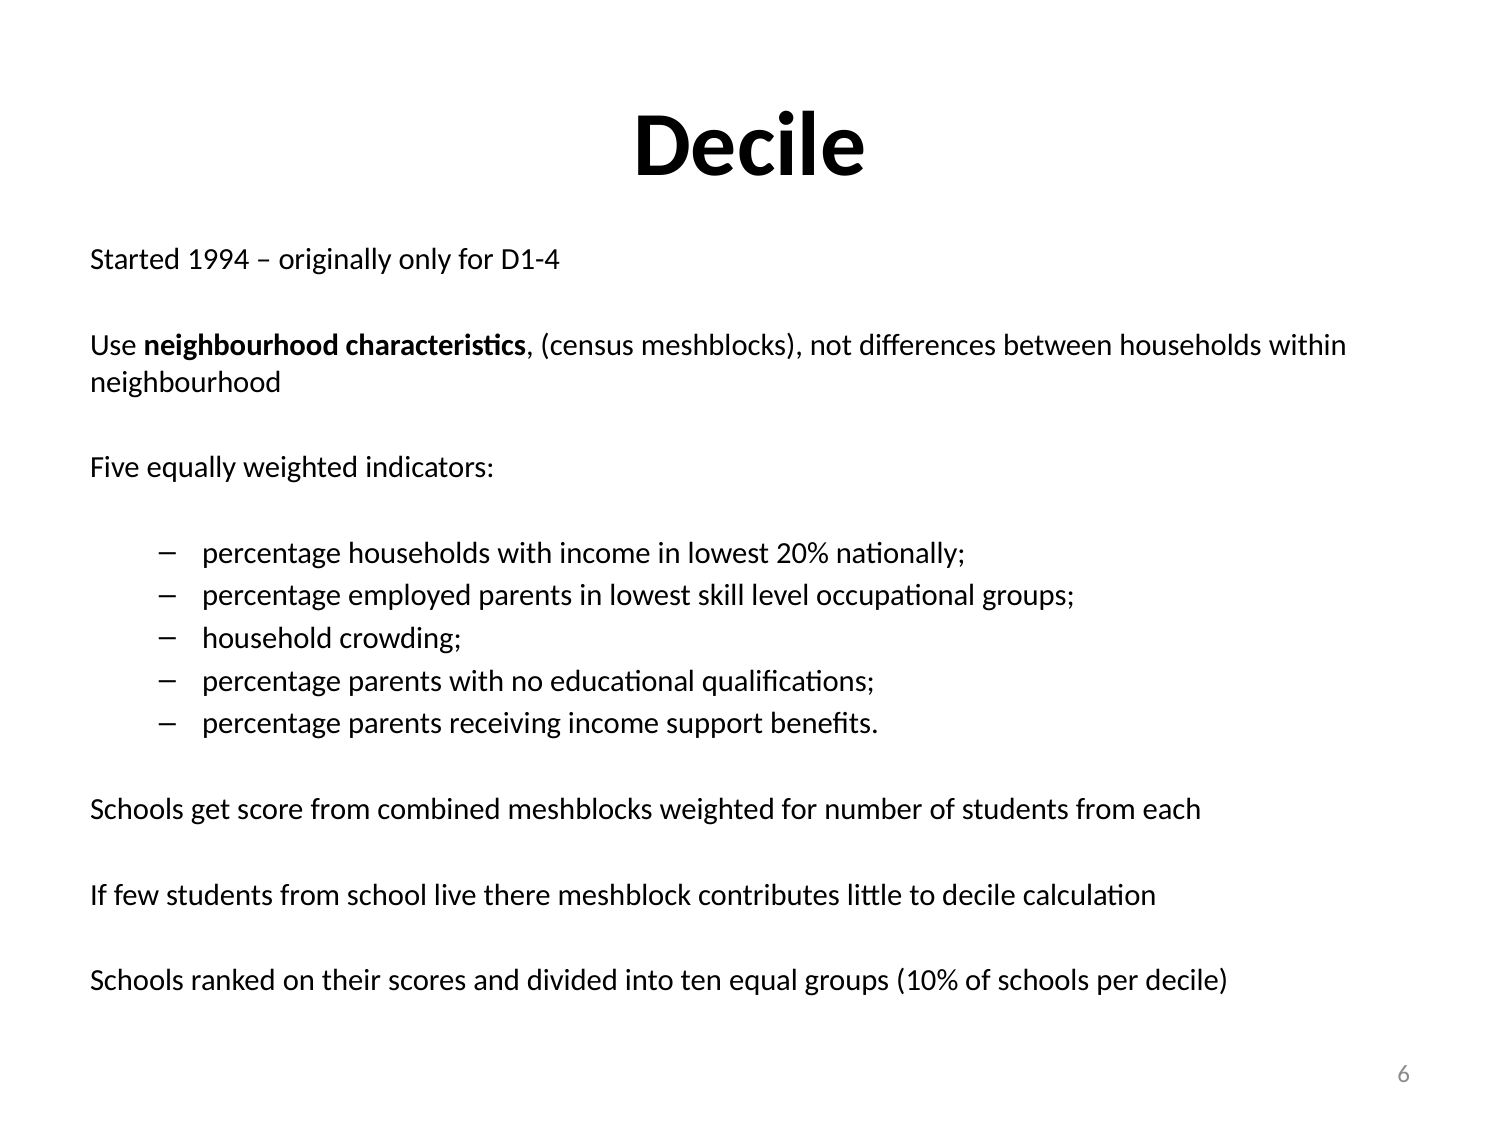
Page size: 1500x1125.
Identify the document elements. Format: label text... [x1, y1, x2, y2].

title Decile [75, 45, 1425, 231]
slide_number 6 [1074, 1042, 1425, 1103]
list Started 1994 – originally only for D1-4 Use neighbourhood characteristics, (census meshblocks), not differences between households within neighbourhood Five equally weighted indicators: percentage households with income in lowest 20% nationally; percentage employed parents in lowest skill level occupational groups; household crowding; percentage parents with no educational qualifications; percentage parents receiving income support benefits. Schools get score from combined meshblocks weighted for number of students from each If few students from school live there meshblock contributes little to decile calculation Schools ranked on their scores and divided into ten equal groups (10% of schools per decile) [75, 231, 1425, 1047]
